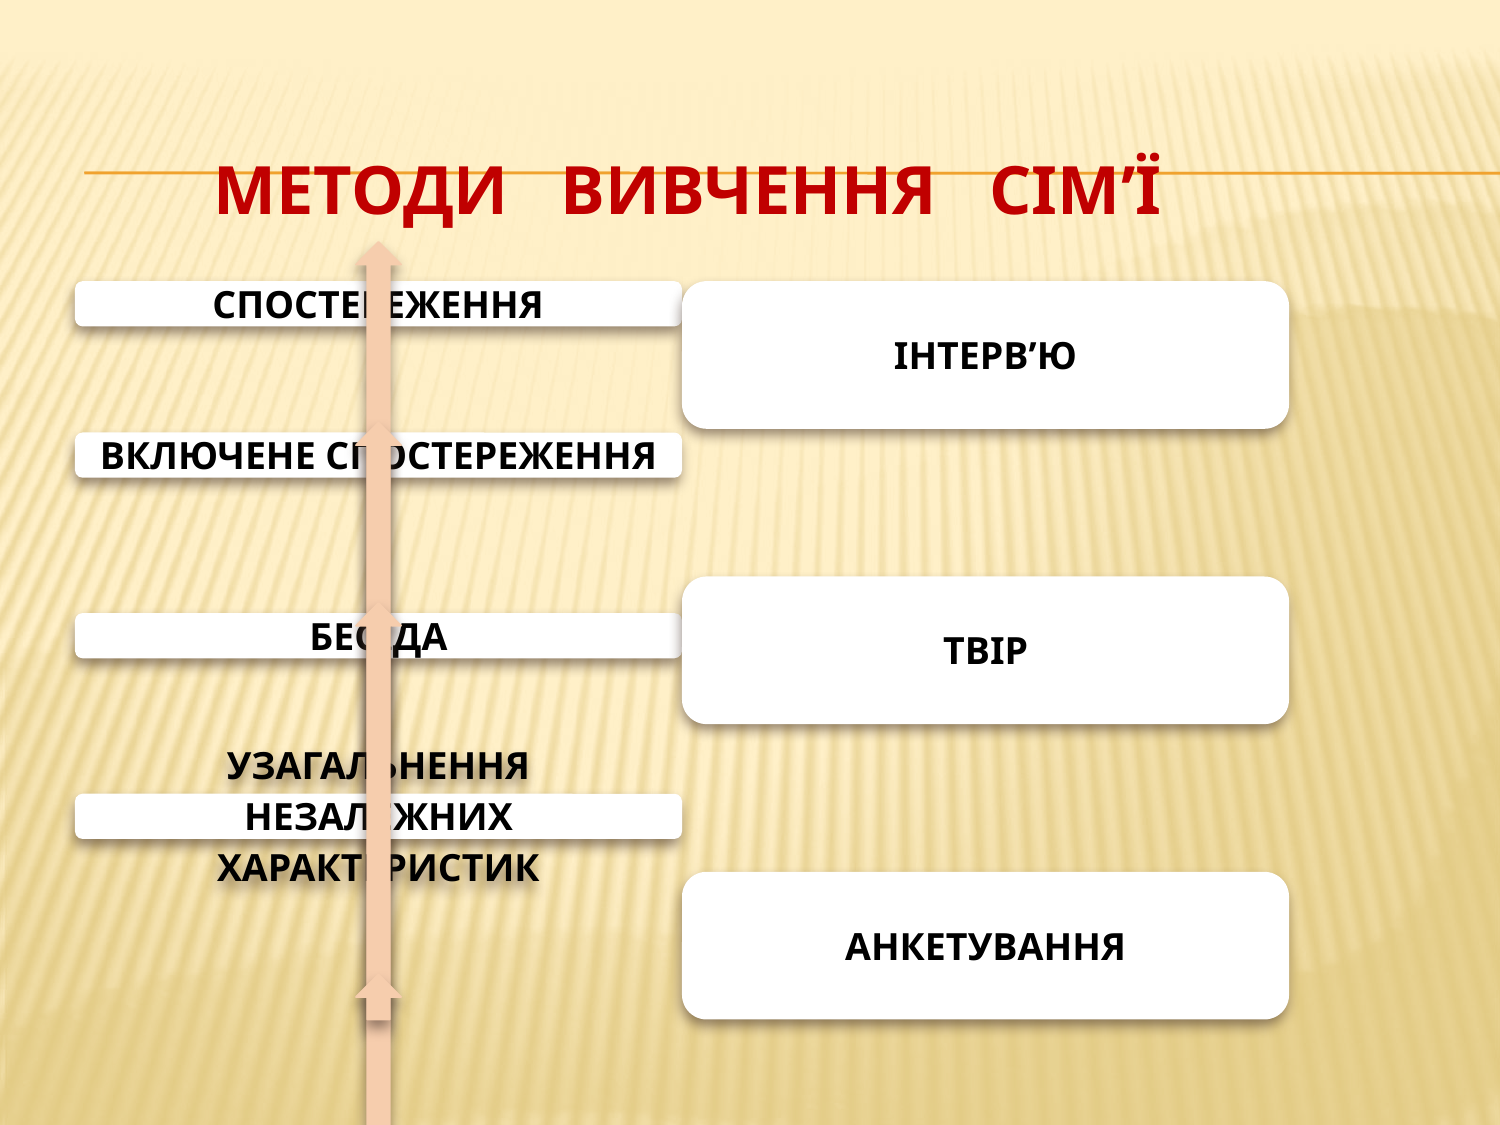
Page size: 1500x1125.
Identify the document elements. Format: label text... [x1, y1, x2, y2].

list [74, 280, 1290, 1020]
title МЕТОДИ ВИВЧЕННЯ СІМ’Ї [75, 117, 1300, 258]
